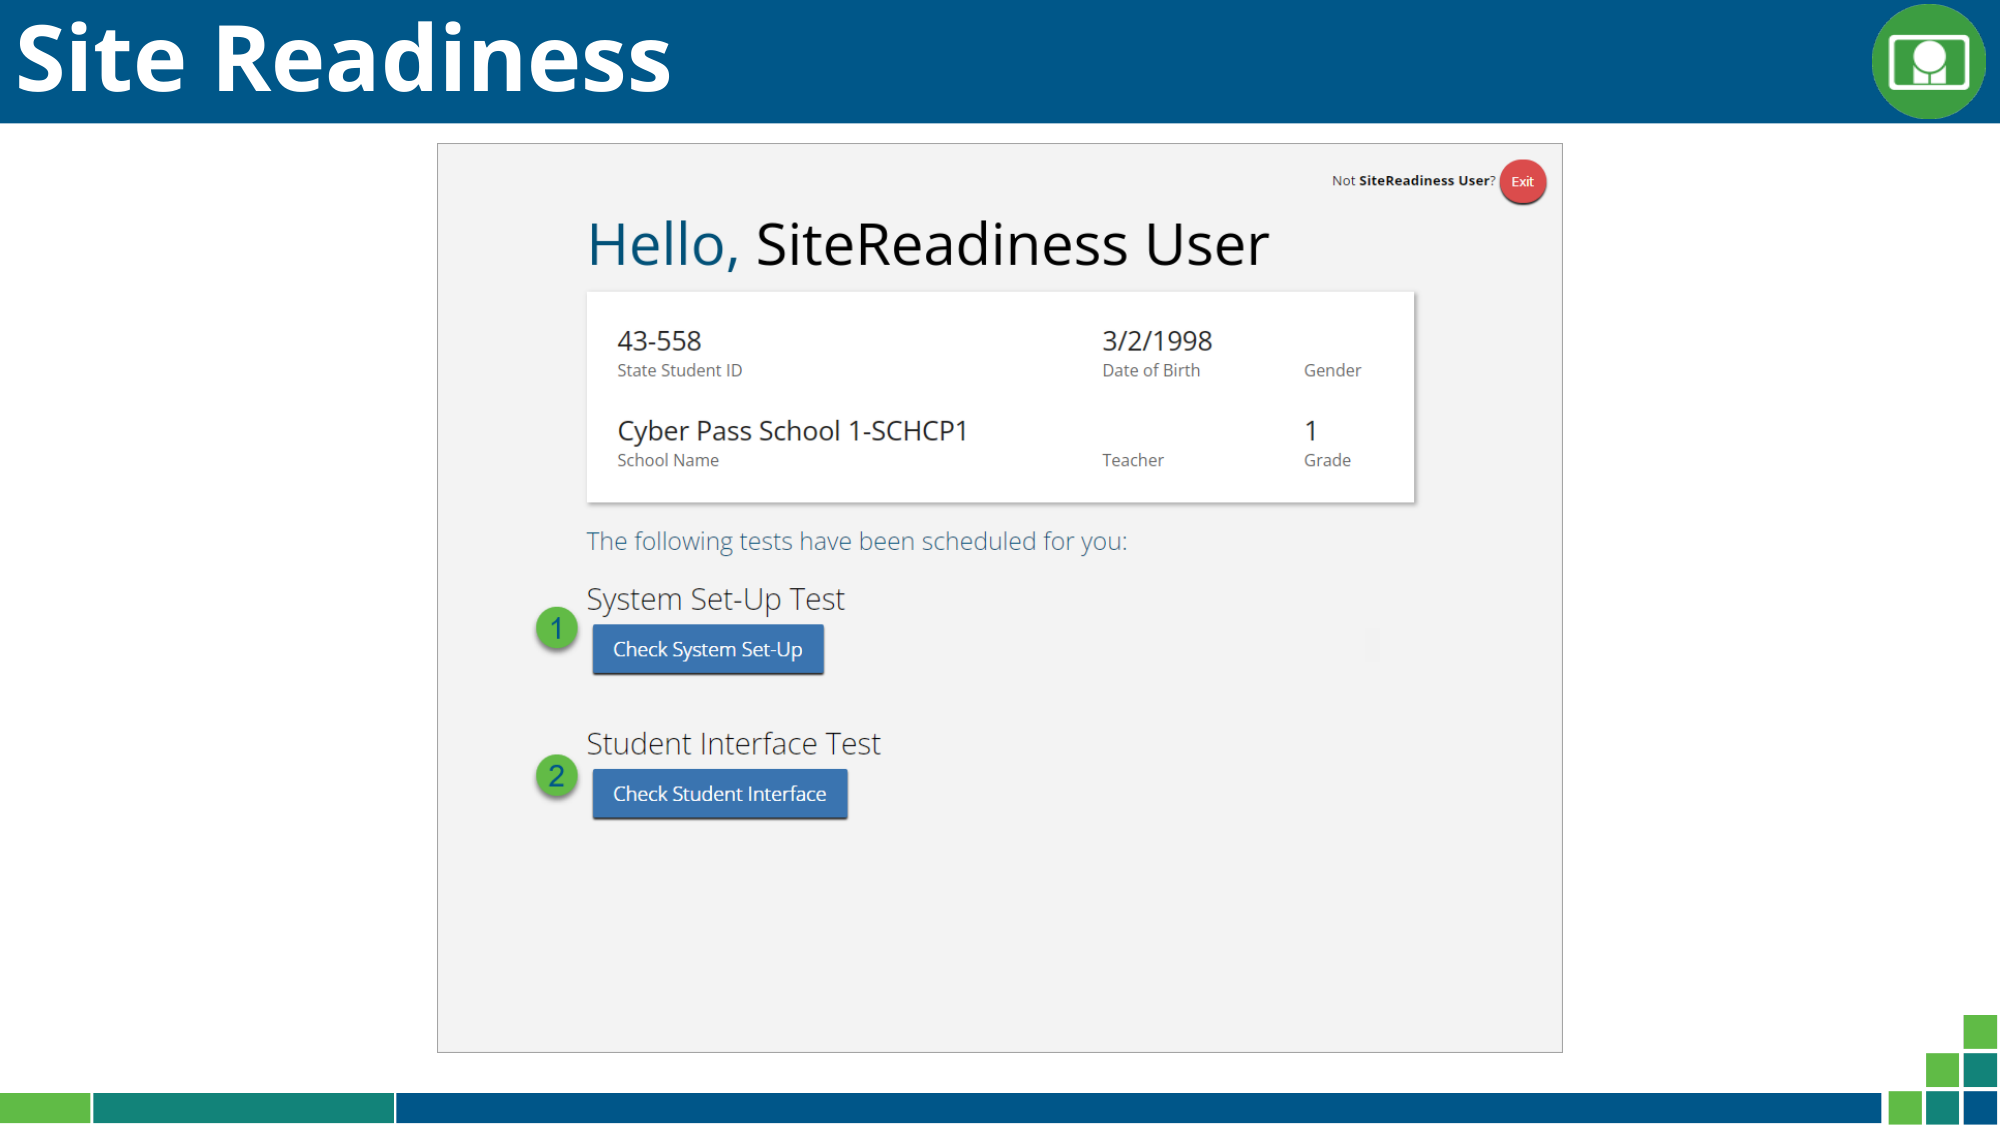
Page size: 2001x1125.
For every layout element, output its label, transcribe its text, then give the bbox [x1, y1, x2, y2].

title Site Readiness [0, 0, 2000, 124]
picture [1888, 1015, 2001, 1125]
picture [1872, 4, 1986, 119]
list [437, 143, 1563, 1053]
